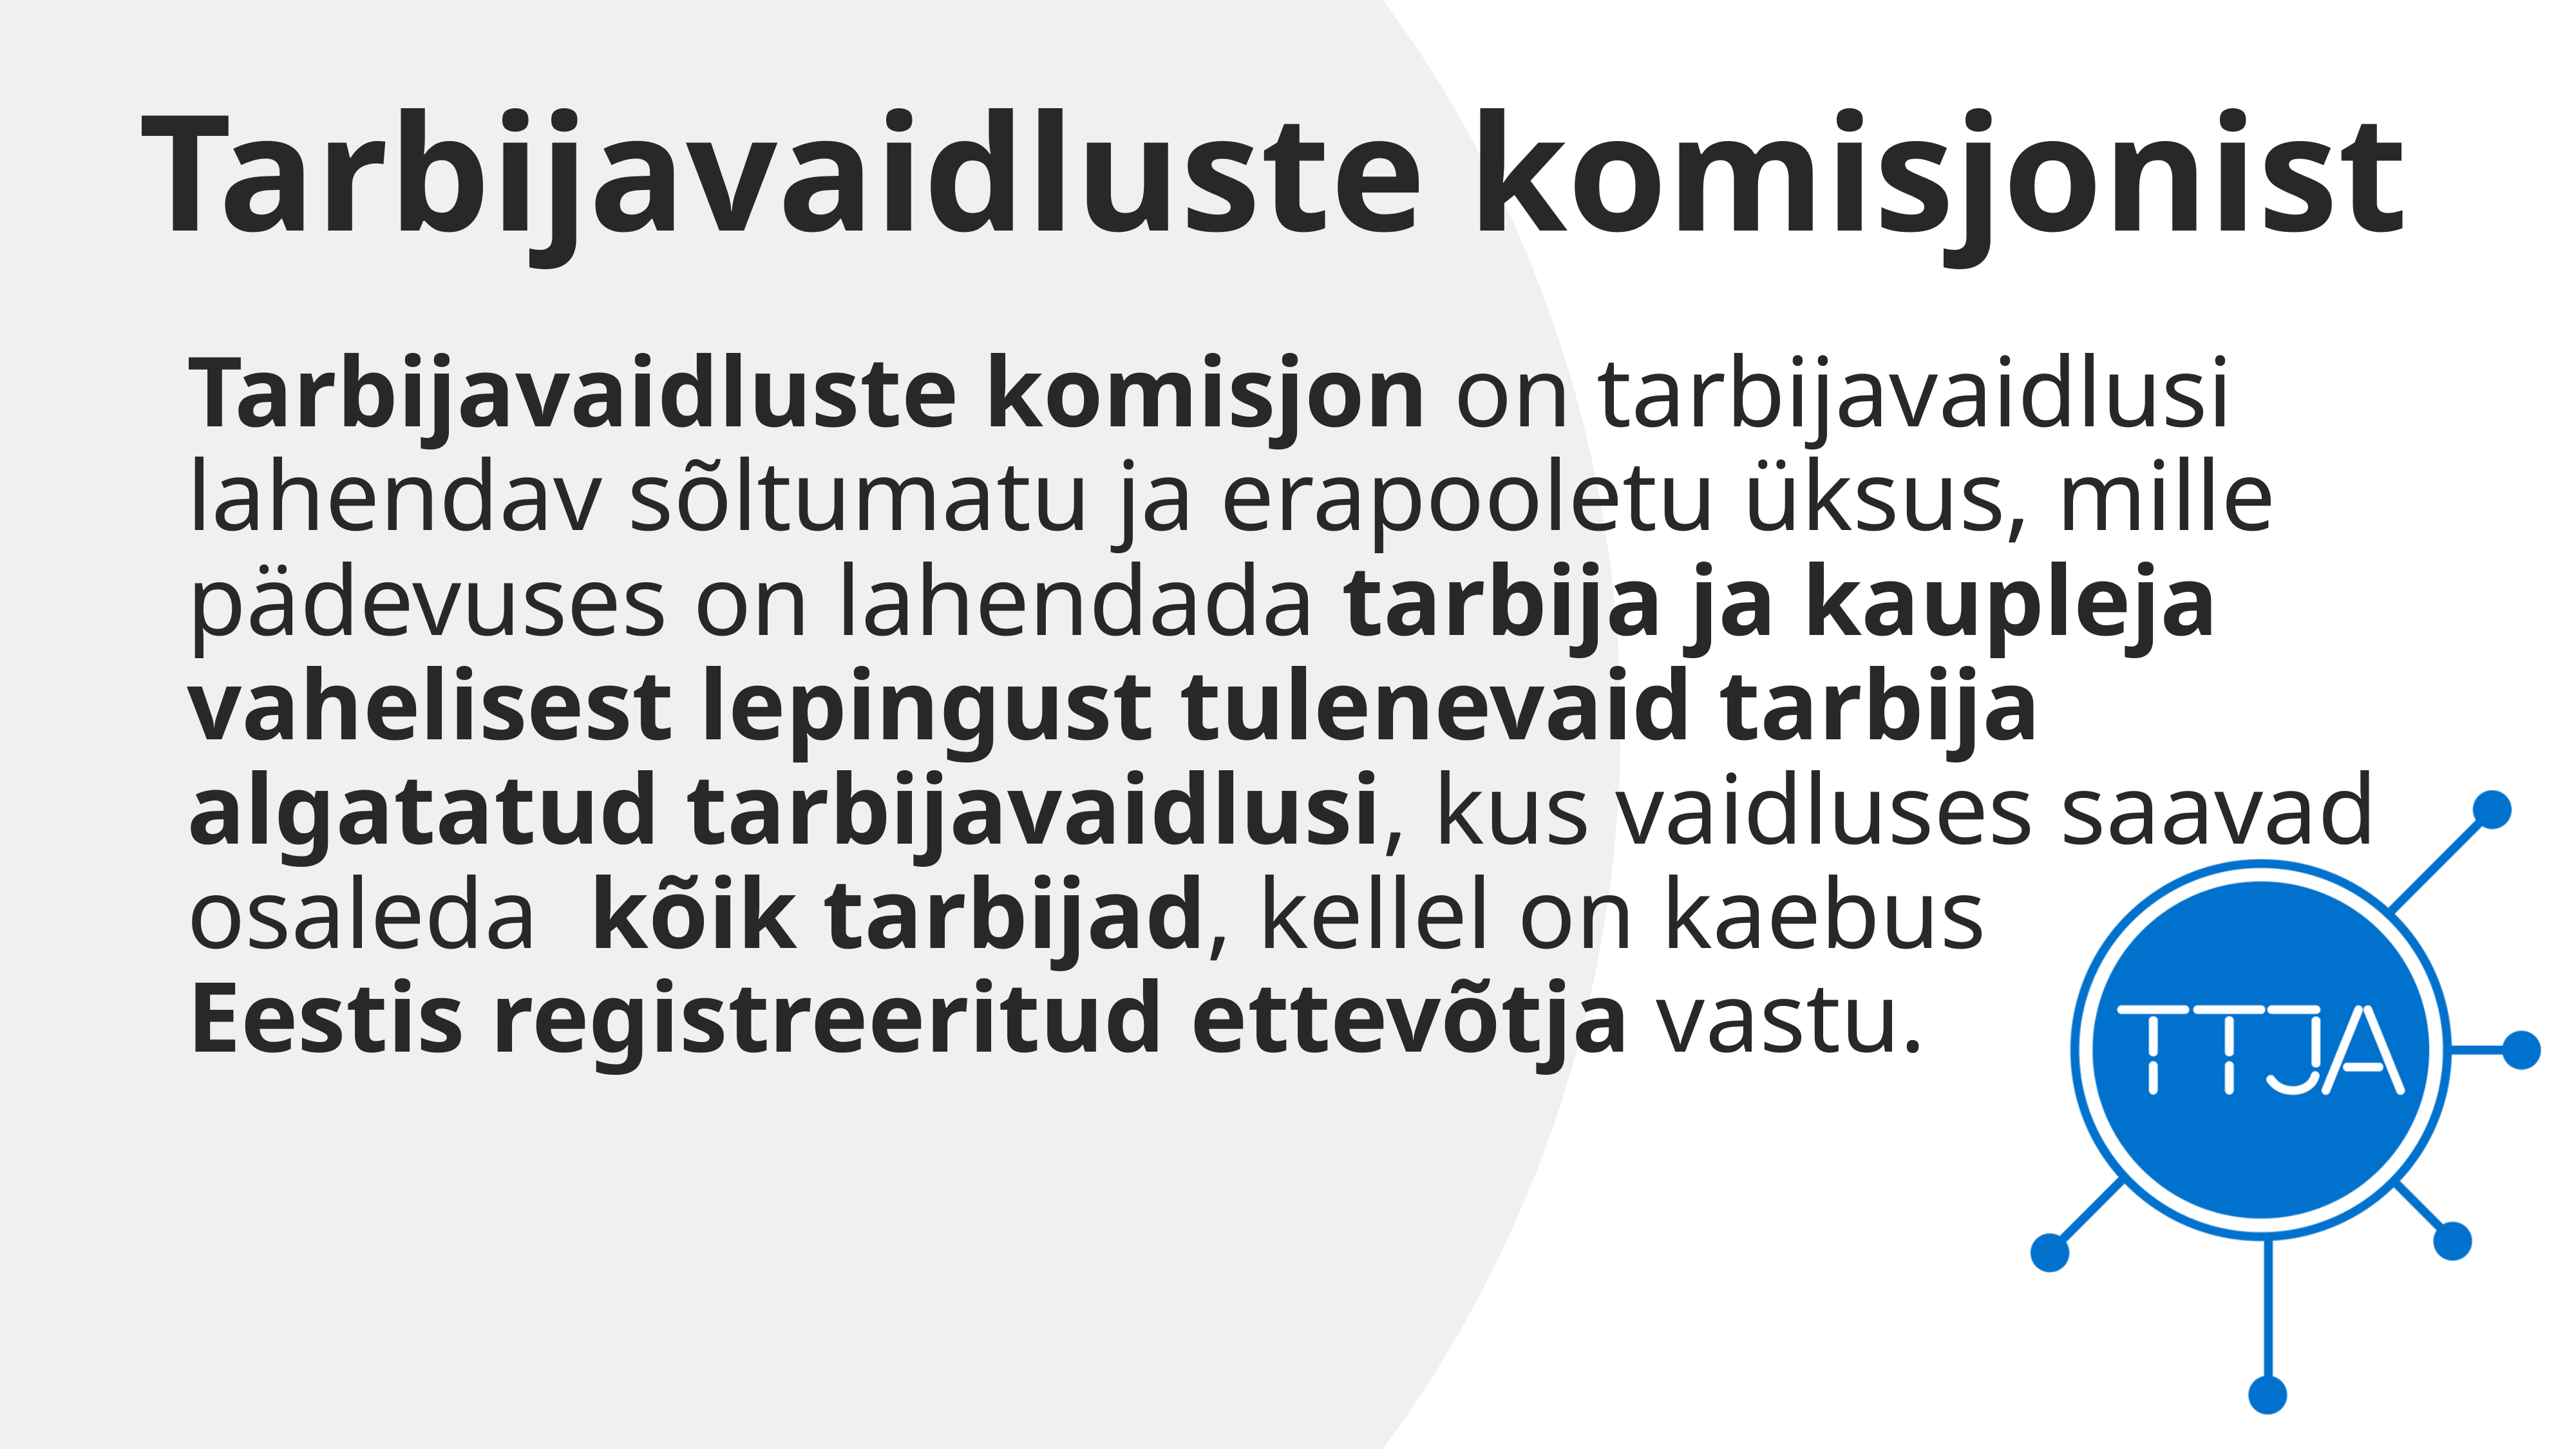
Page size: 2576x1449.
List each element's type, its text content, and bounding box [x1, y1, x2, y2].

picture [2029, 789, 2543, 1416]
title Tarbijavaidluste komisjonist [129, 58, 2447, 300]
list Tarbijavaidluste komisjon on tarbijavaidlusi lahendav sõltumatu ja erapooletu üksus, mille pädevuses on lahendada tarbija ja kaupleja vahelisest lepingust tulenevaid tarbija algatatud tarbijavaidlusi, kus vaidluses saavad osaleda kõik tarbijad, kellel on kaebus Eestis registreeritud ettevõtja vastu. [129, 337, 2447, 1294]
